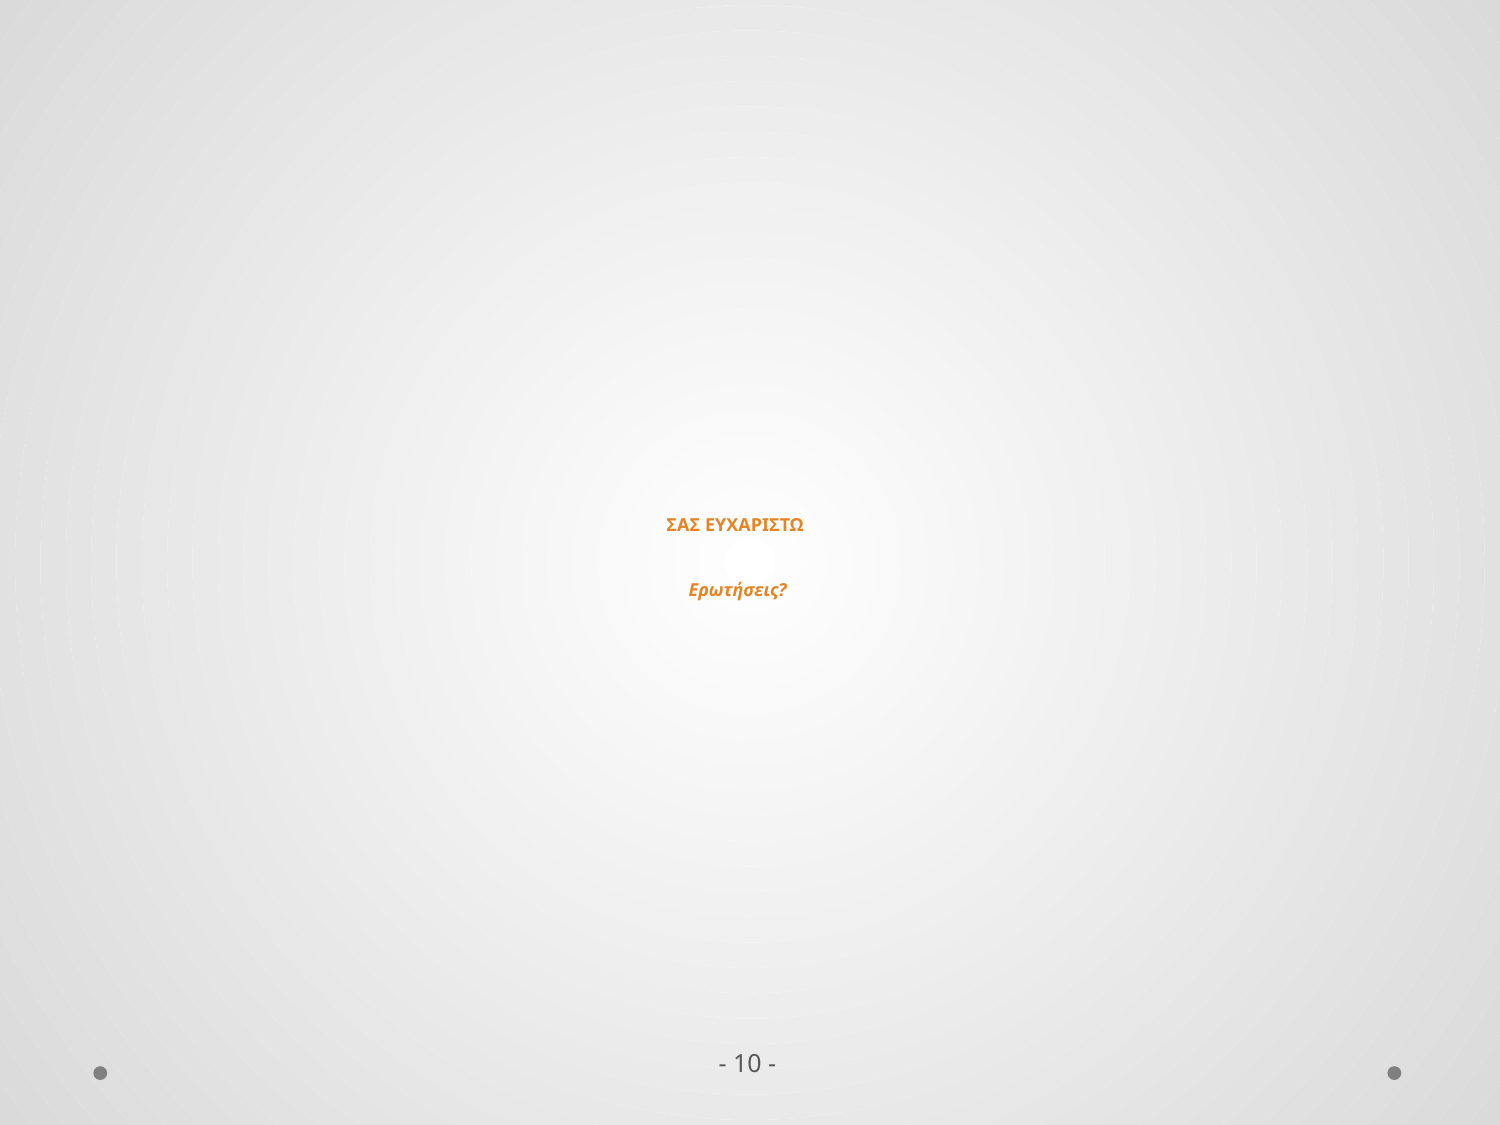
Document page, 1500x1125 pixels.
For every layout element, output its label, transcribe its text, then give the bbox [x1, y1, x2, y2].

text_box ΣΑΣ ΕΥΧΑΡΙΣΤΩ Ερωτήσεις? [100, 503, 1376, 610]
slide_number - 10 - [702, 1035, 795, 1095]
